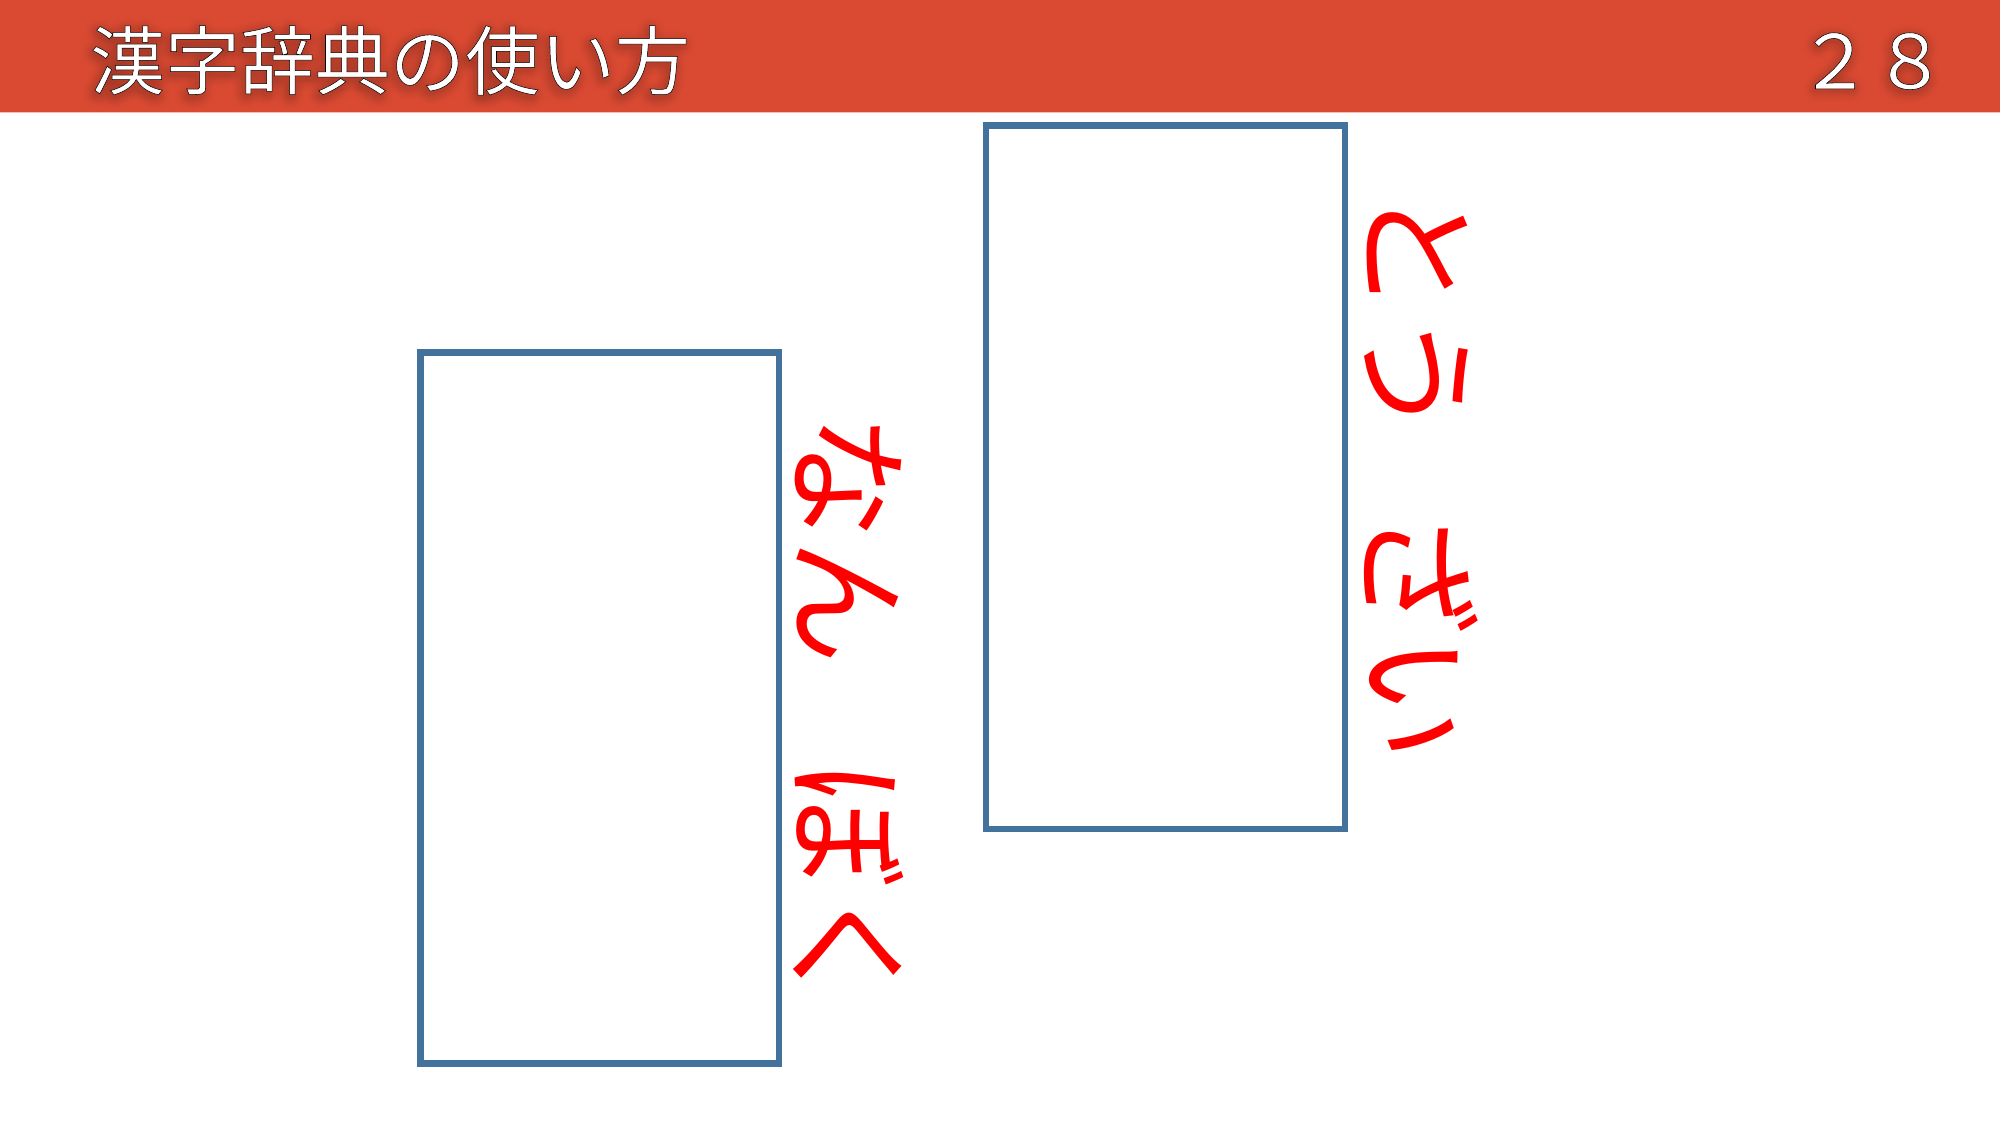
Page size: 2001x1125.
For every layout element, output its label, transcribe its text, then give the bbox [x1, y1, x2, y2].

text_box とう [1346, 172, 1503, 441]
text_box ぼく [780, 747, 935, 1016]
text_box ざい [1346, 495, 1503, 764]
text_box 漢字辞典の使い方 [75, 6, 1020, 112]
text_box [419, 351, 780, 1064]
text_box 東西 [934, 113, 1387, 882]
text_box [0, 0, 2000, 113]
text_box なん [780, 400, 935, 668]
text_box ２８ [1782, 6, 1963, 112]
text_box [985, 124, 1346, 830]
text_box 南北 [366, 352, 818, 1125]
